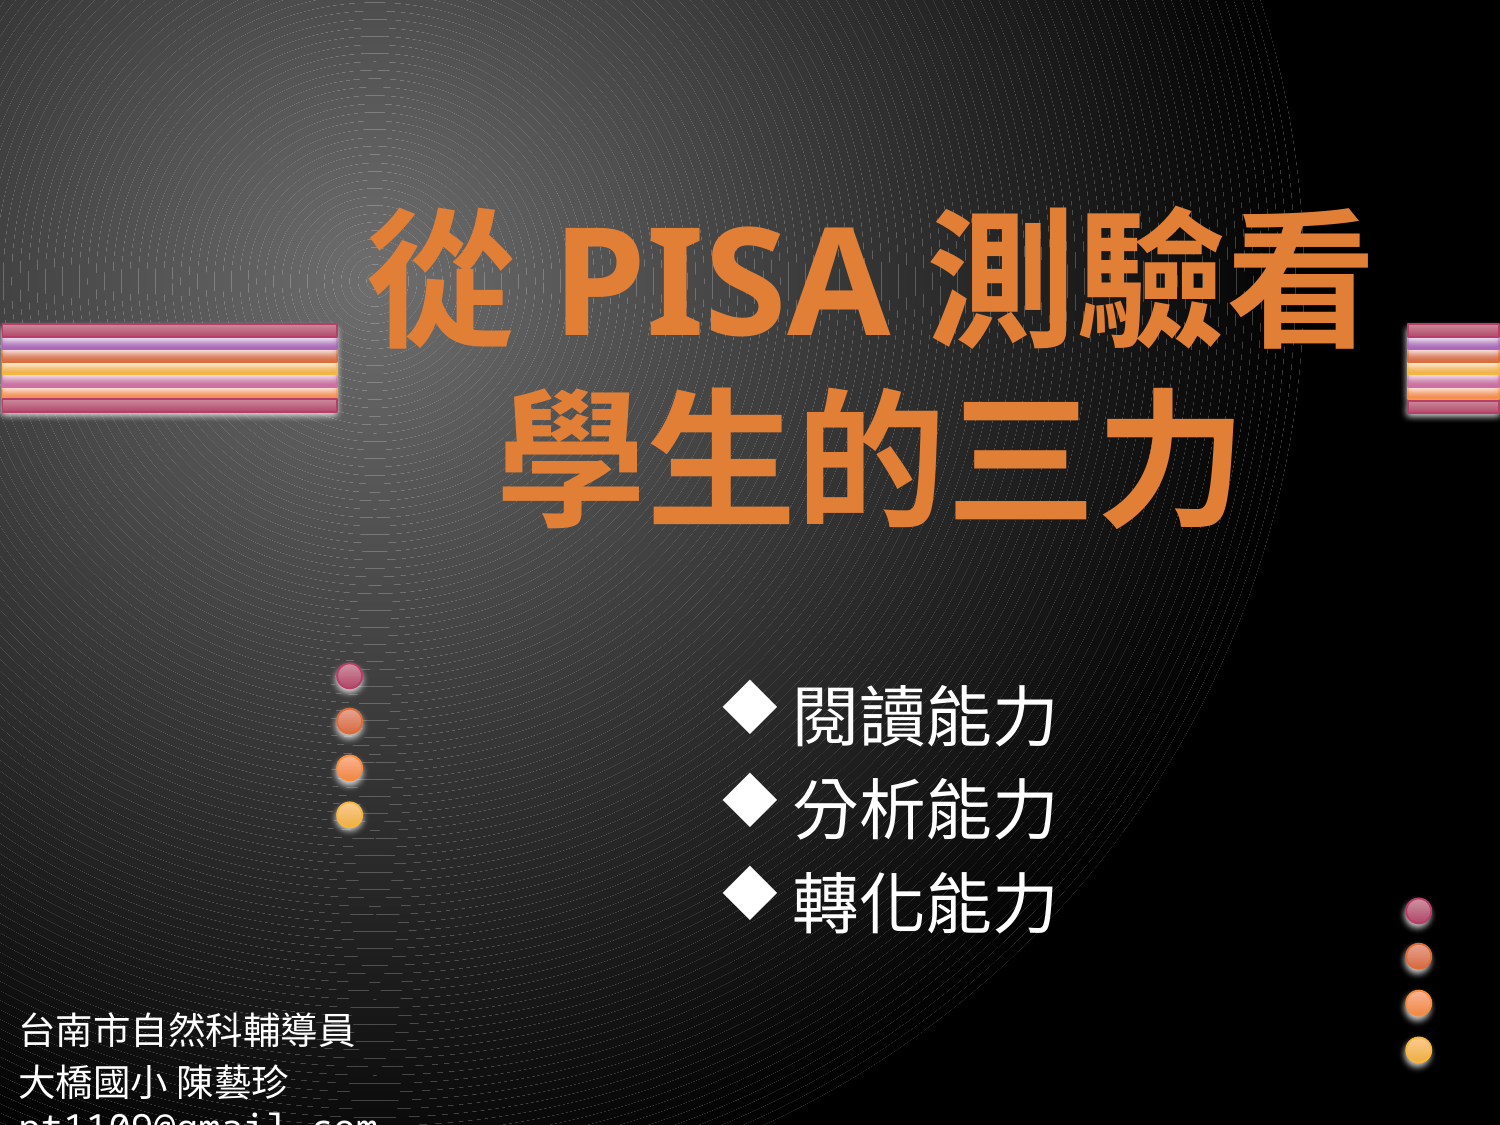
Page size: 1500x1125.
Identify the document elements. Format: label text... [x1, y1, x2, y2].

subtitle 閱讀能力 分析能力 轉化能力 [702, 667, 1117, 997]
text_box [336, 801, 364, 829]
text_box [339, 684, 361, 690]
text_box 台南市自然科輔導員 大橋國小 陳藝珍 pt1109@gmail.com [3, 999, 660, 1125]
text_box [336, 754, 364, 782]
title 從PISA測驗看學生的三力 [337, 46, 1406, 684]
text_box [336, 707, 364, 735]
